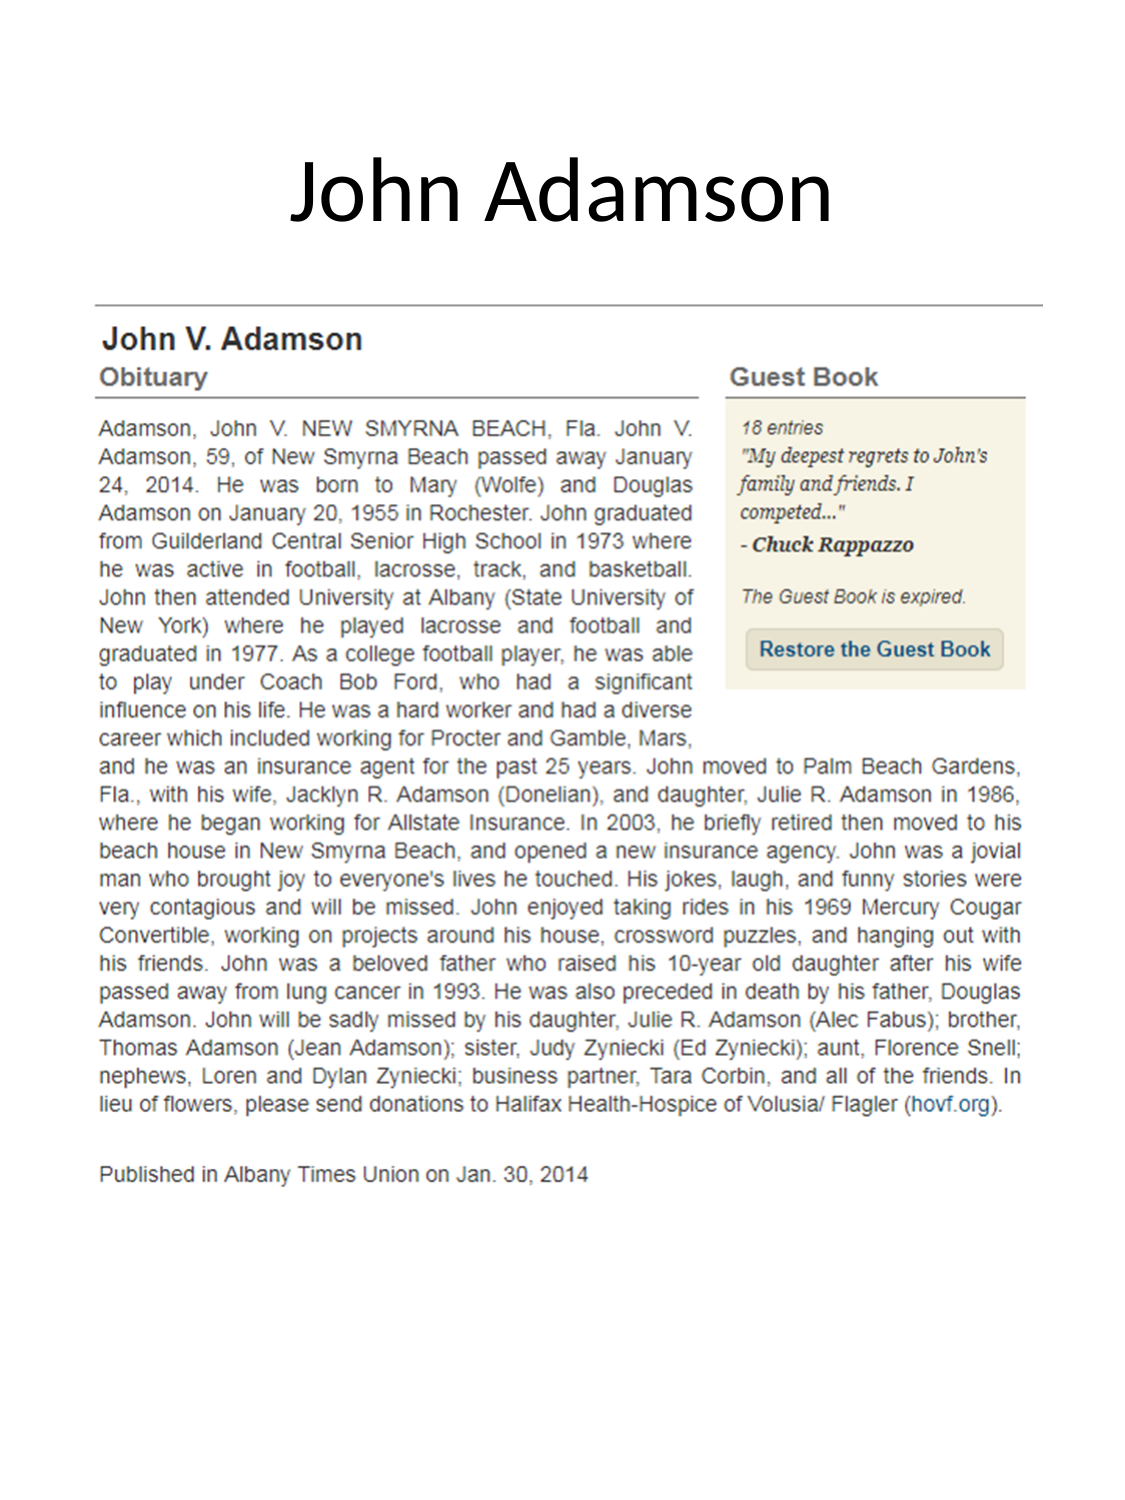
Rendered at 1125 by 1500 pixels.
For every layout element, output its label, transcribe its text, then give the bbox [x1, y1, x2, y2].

title John Adamson [56, 60, 1069, 310]
picture [83, 289, 1043, 1211]
